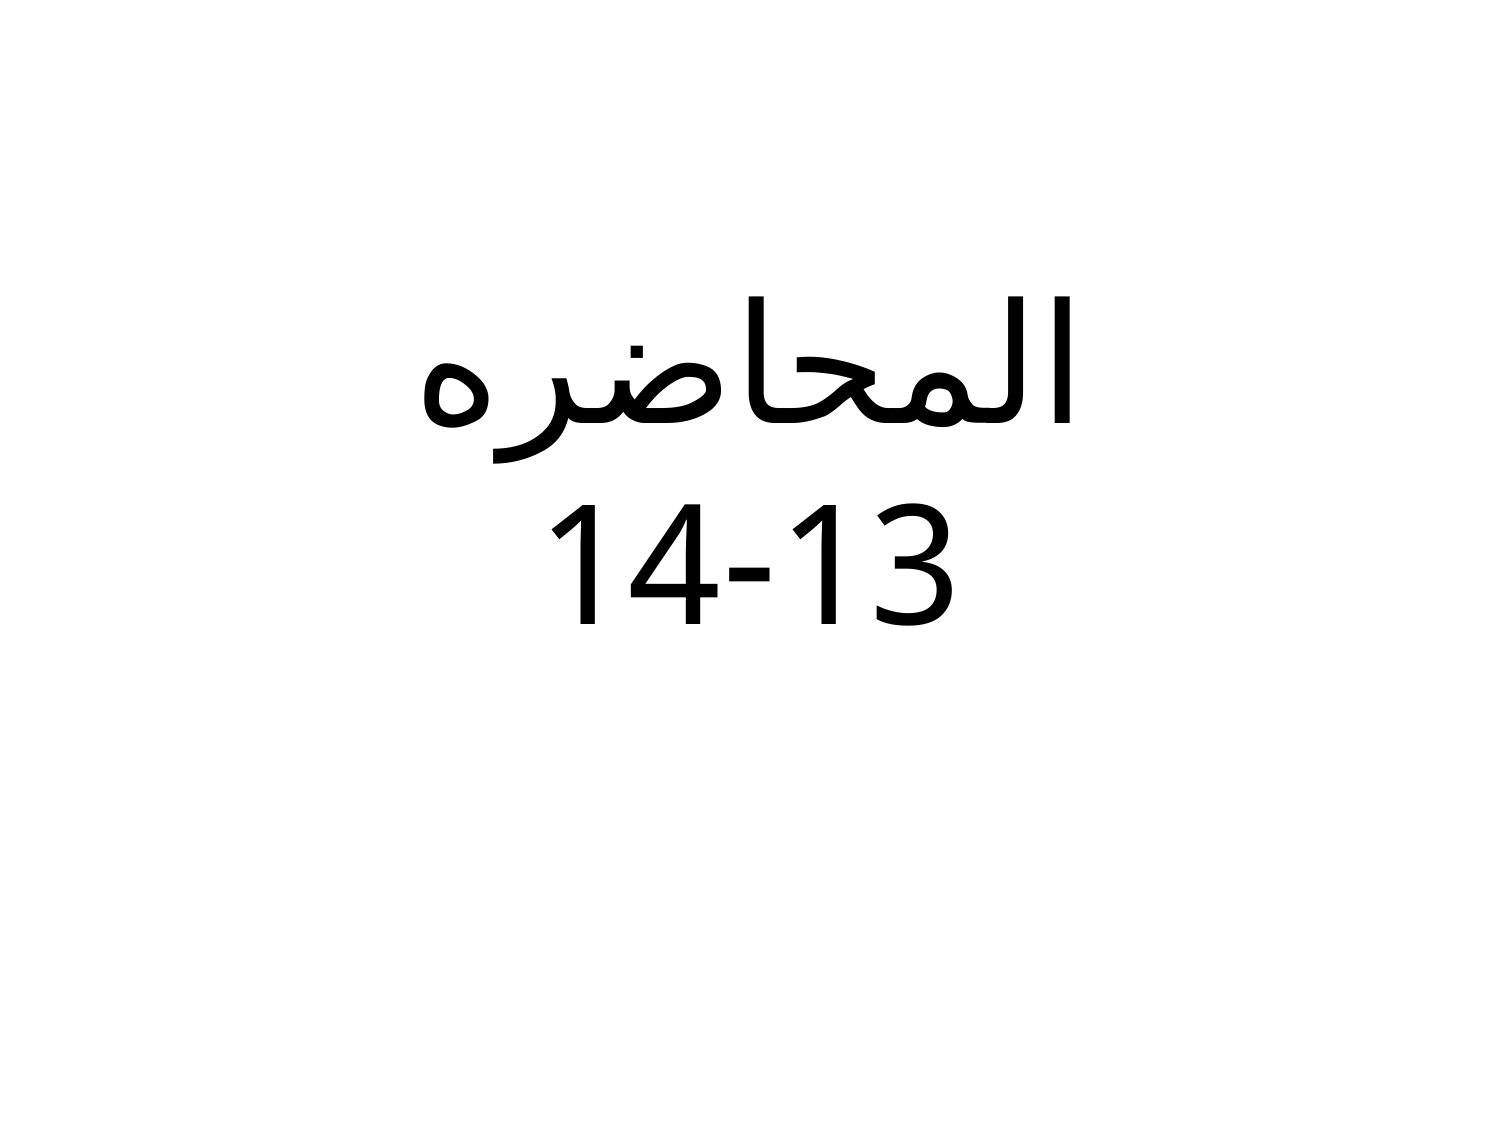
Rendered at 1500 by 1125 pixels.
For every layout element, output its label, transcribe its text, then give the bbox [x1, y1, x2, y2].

title المحاضره 13-14 [75, 45, 1425, 870]
